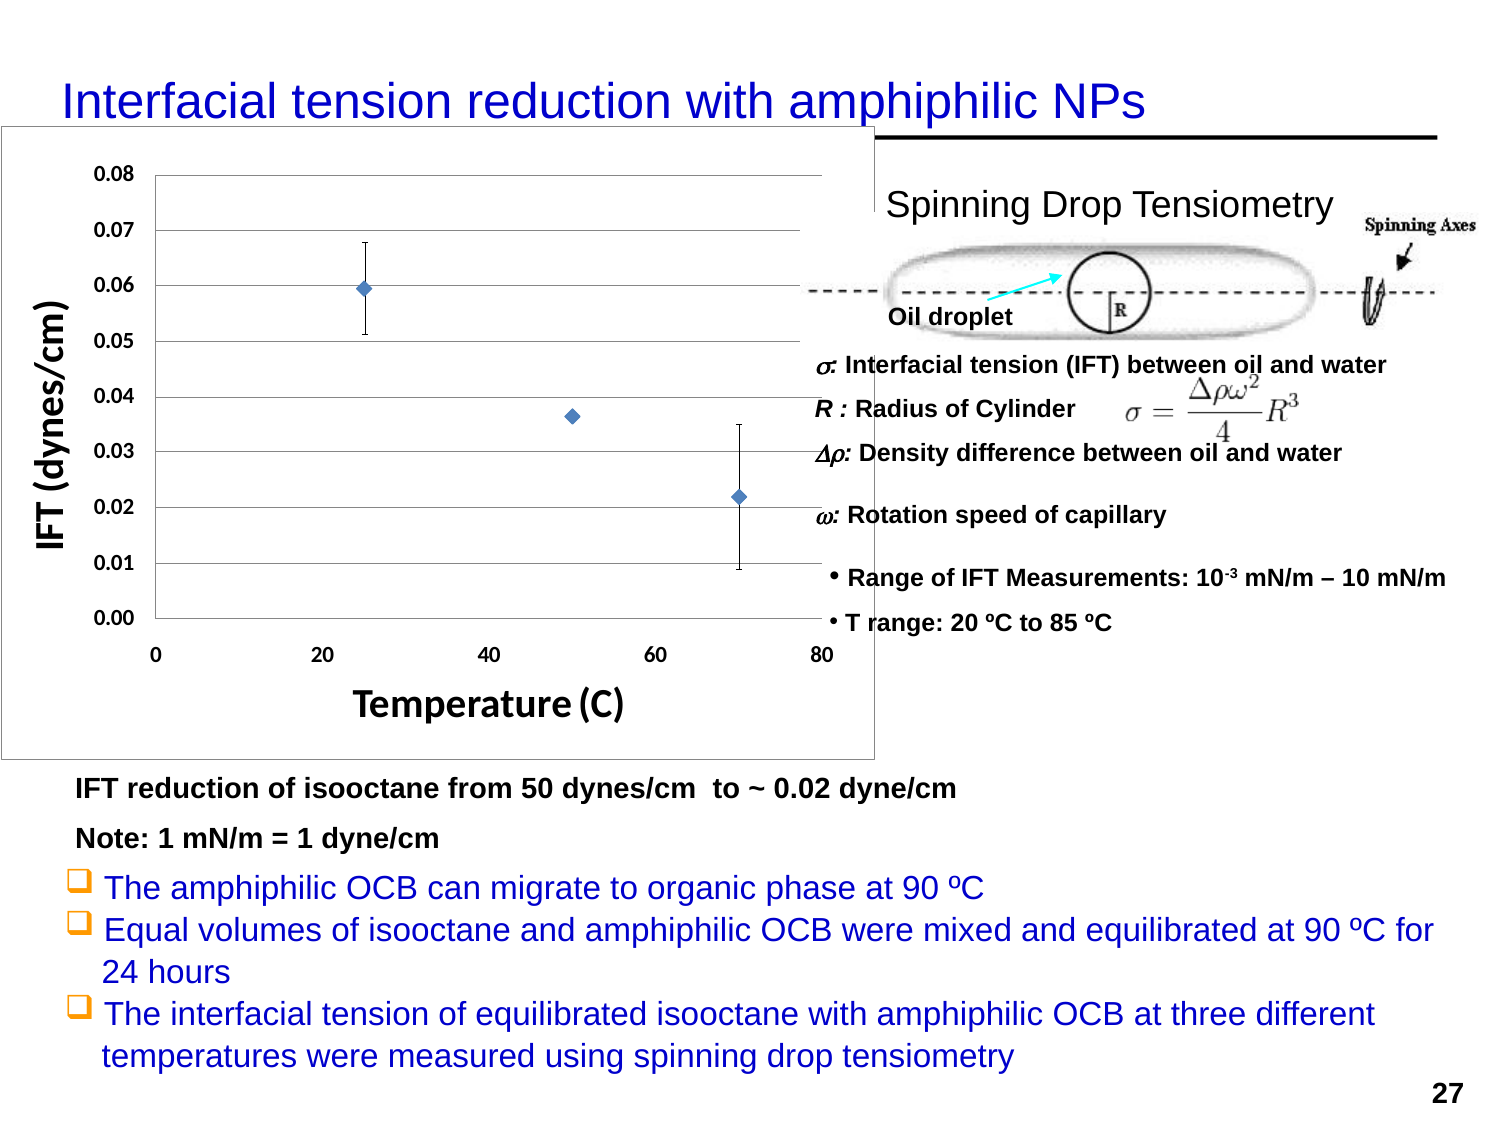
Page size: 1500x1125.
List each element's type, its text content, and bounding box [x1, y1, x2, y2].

picture [1124, 374, 1299, 444]
text_box 27 [1166, 1066, 1480, 1125]
text_box Note: 1 mN/m = 1 dyne/cm [60, 812, 464, 863]
text_box The amphiphilic OCB can migrate to organic phase at 90 ºC Equal volumes of isooctane and amphiphilic OCB were mixed and equilibrated at 90 ºC for 24 hours The interfacial tension of equilibrated isooctane with amphiphilic OCB at three different temperatures were measured using spinning drop tensiometry [49, 816, 1456, 1124]
text_box : Interfacial tension (IFT) between oil and water R : Radius of Cylinder : Density difference between oil and water : Rotation speed of capillary [879, 341, 1500, 539]
text_box IFT reduction of isooctane from 50 dynes/cm to ~ 0.02 dyne/cm [0, 762, 1021, 812]
text_box Range of IFT Measurements: 10-3 mN/m – 10 mN/m T range: 20 ºC to 85 ºC [879, 549, 1500, 644]
text_box Spinning Drop Tensiometry [879, 172, 1371, 210]
text_box Interfacial tension reduction with amphiphilic NPs [46, 5, 1397, 193]
picture [0, 124, 1483, 761]
